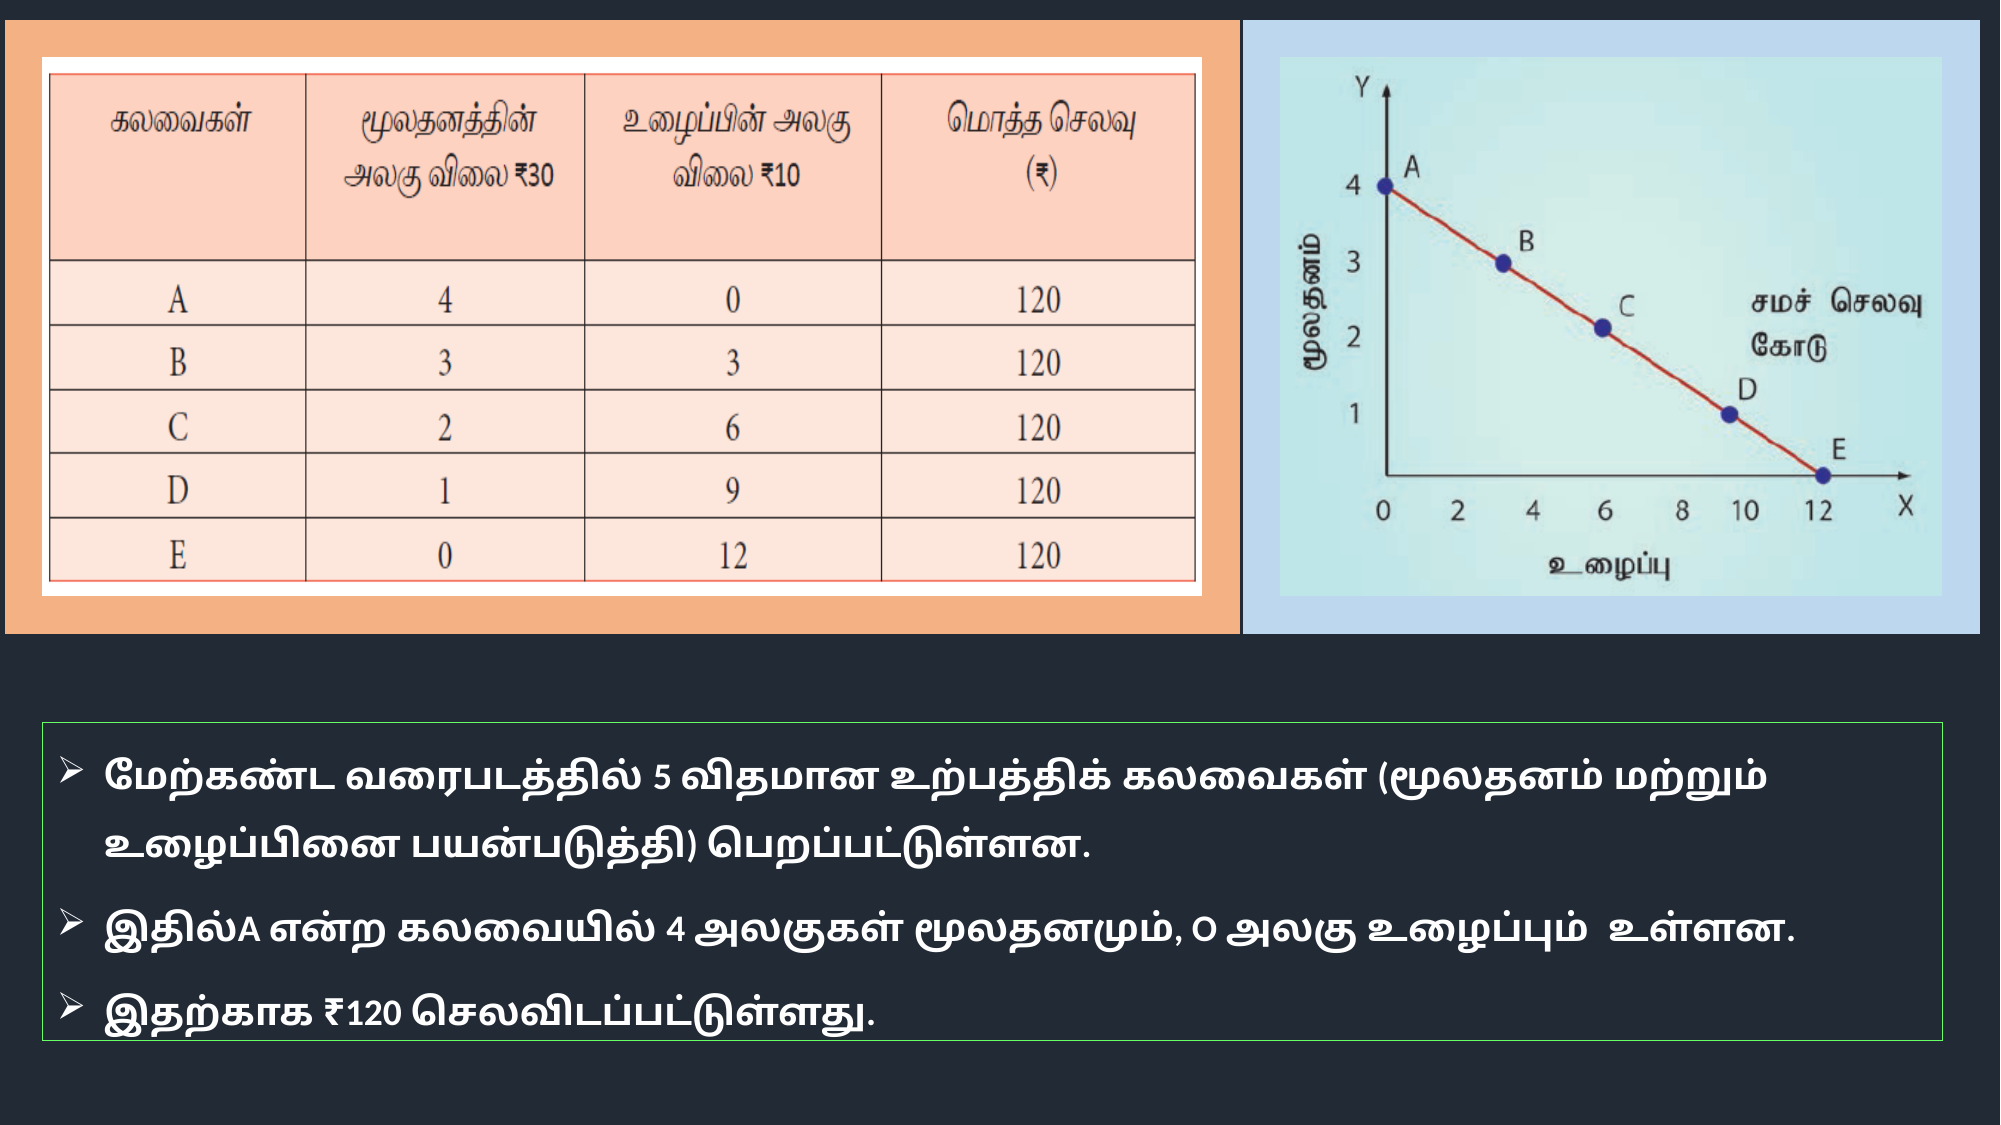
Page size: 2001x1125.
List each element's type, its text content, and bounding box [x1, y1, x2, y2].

picture [42, 57, 1202, 597]
text_box மேற்கண்ட வரைபடத்தில் 5 விதமான உற்பத்திக் கலவைகள் (மூலதனம் மற்றும் உழைப்பினை பயன்படுத்தி) பெறப்பட்டுள்ளன. இதில்A என்ற கலவையில் 4 அலகுகள் மூலதனமும், O அலகு உழைப்பும் உள்ளன. இதற்காக ₹120 செலவிடப்பட்டுள்ளது. [42, 722, 1943, 1041]
picture [1280, 57, 1943, 597]
